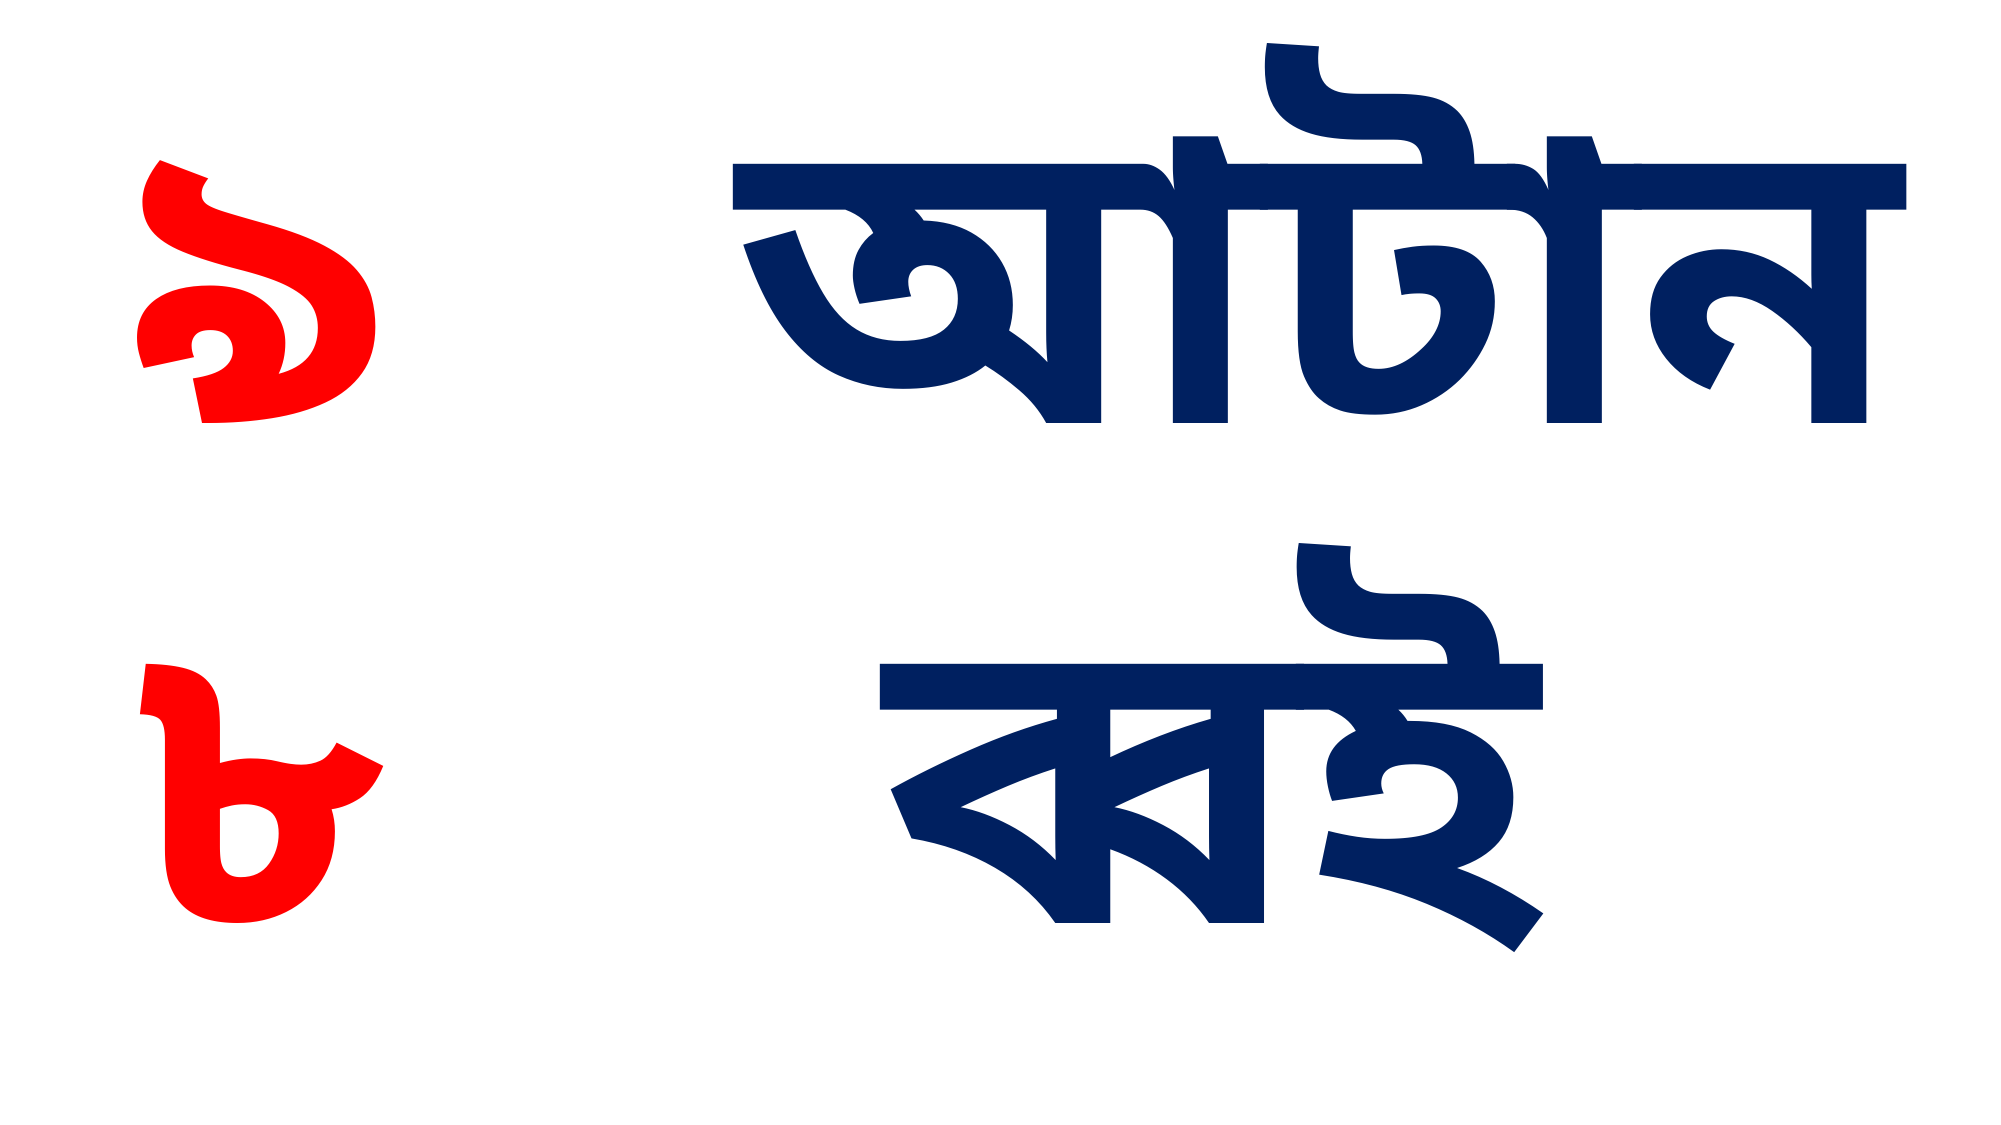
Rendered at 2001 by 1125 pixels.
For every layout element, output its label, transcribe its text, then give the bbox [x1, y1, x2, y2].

text_box আটানব্বই [640, 0, 2000, 1015]
text_box ৯৮ [0, 0, 514, 1015]
